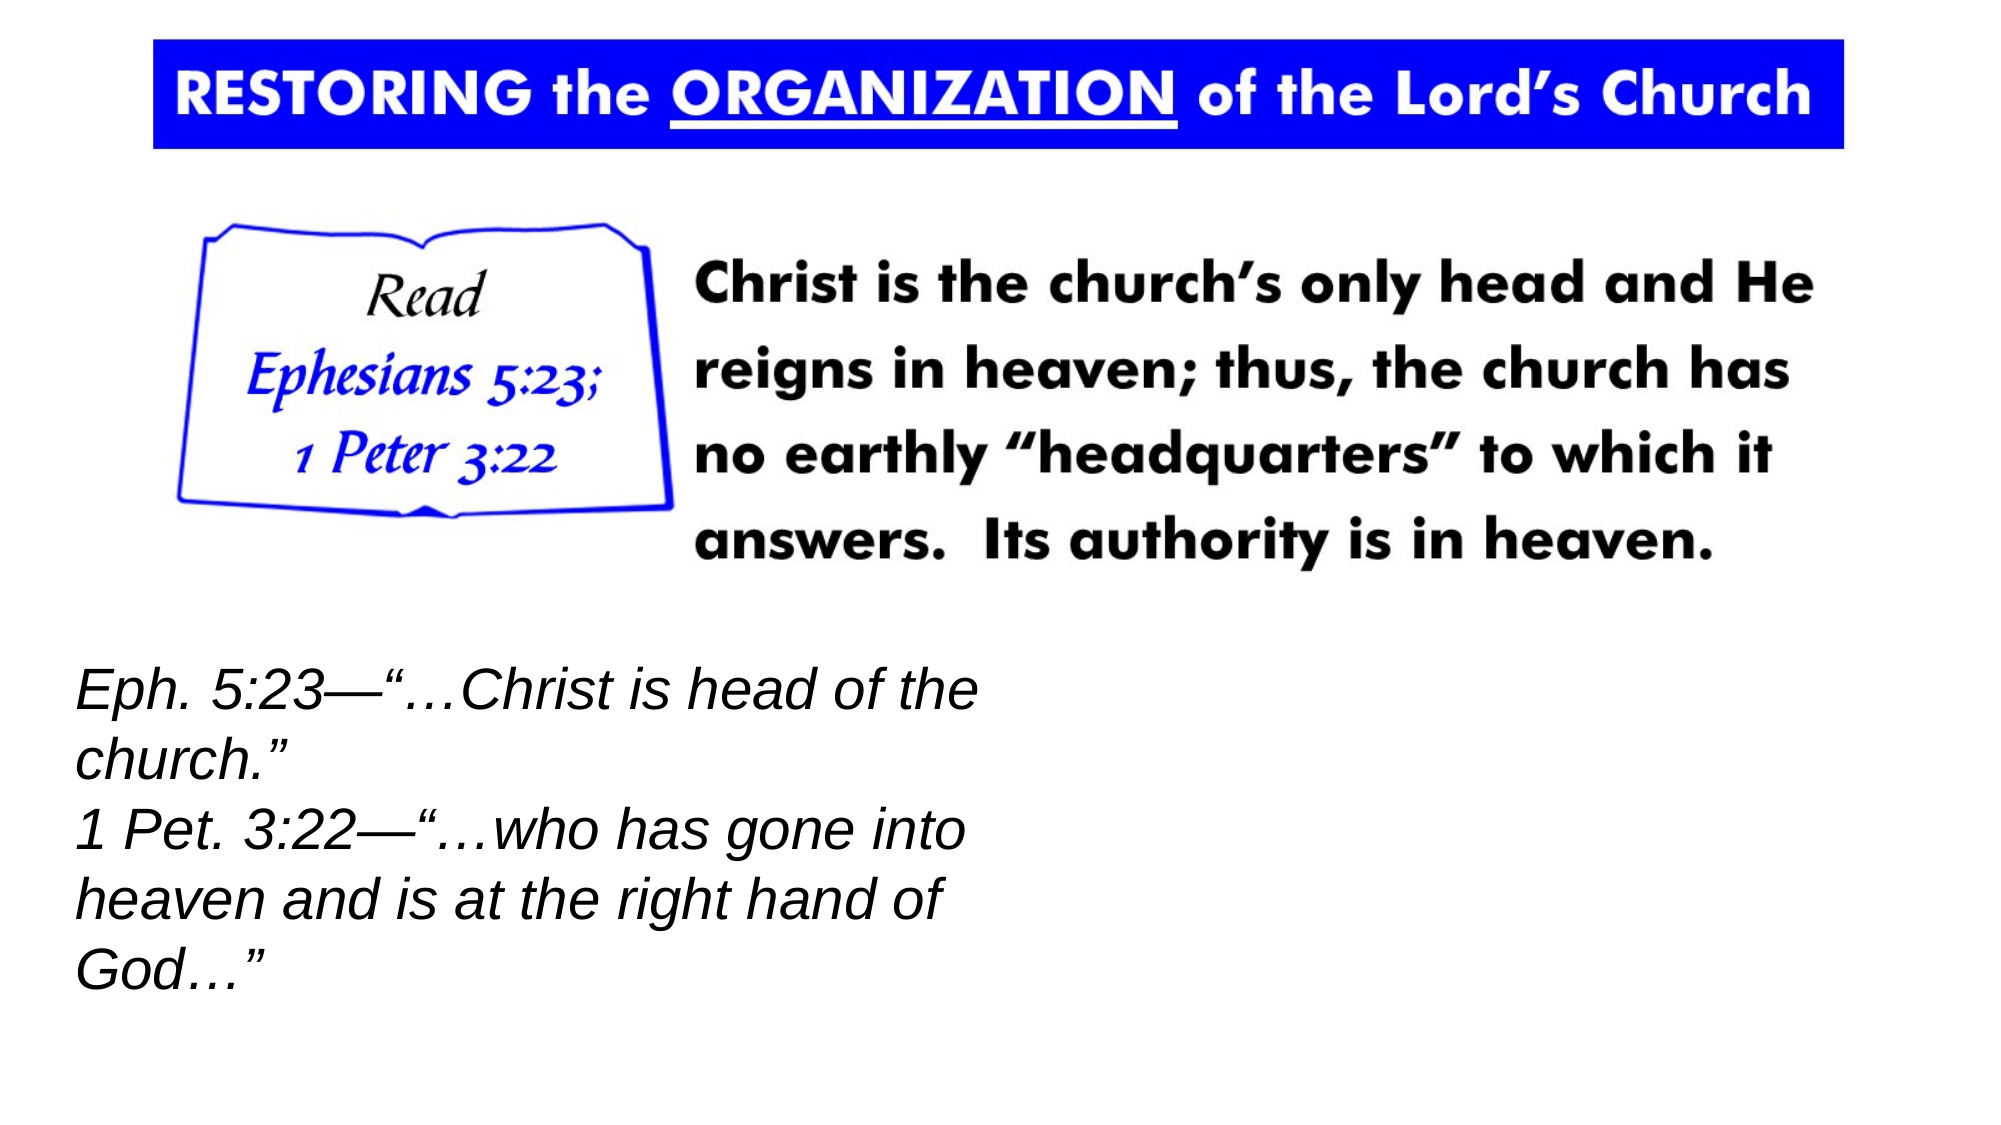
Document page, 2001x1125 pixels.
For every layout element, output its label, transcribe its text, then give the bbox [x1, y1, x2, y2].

picture [151, 188, 1852, 599]
picture [143, 30, 1857, 156]
text_box Eph. 5:23—“…Christ is head of the church.” 1 Pet. 3:22—“…who has gone into heaven and is at the right hand of God…” [60, 643, 1068, 1079]
